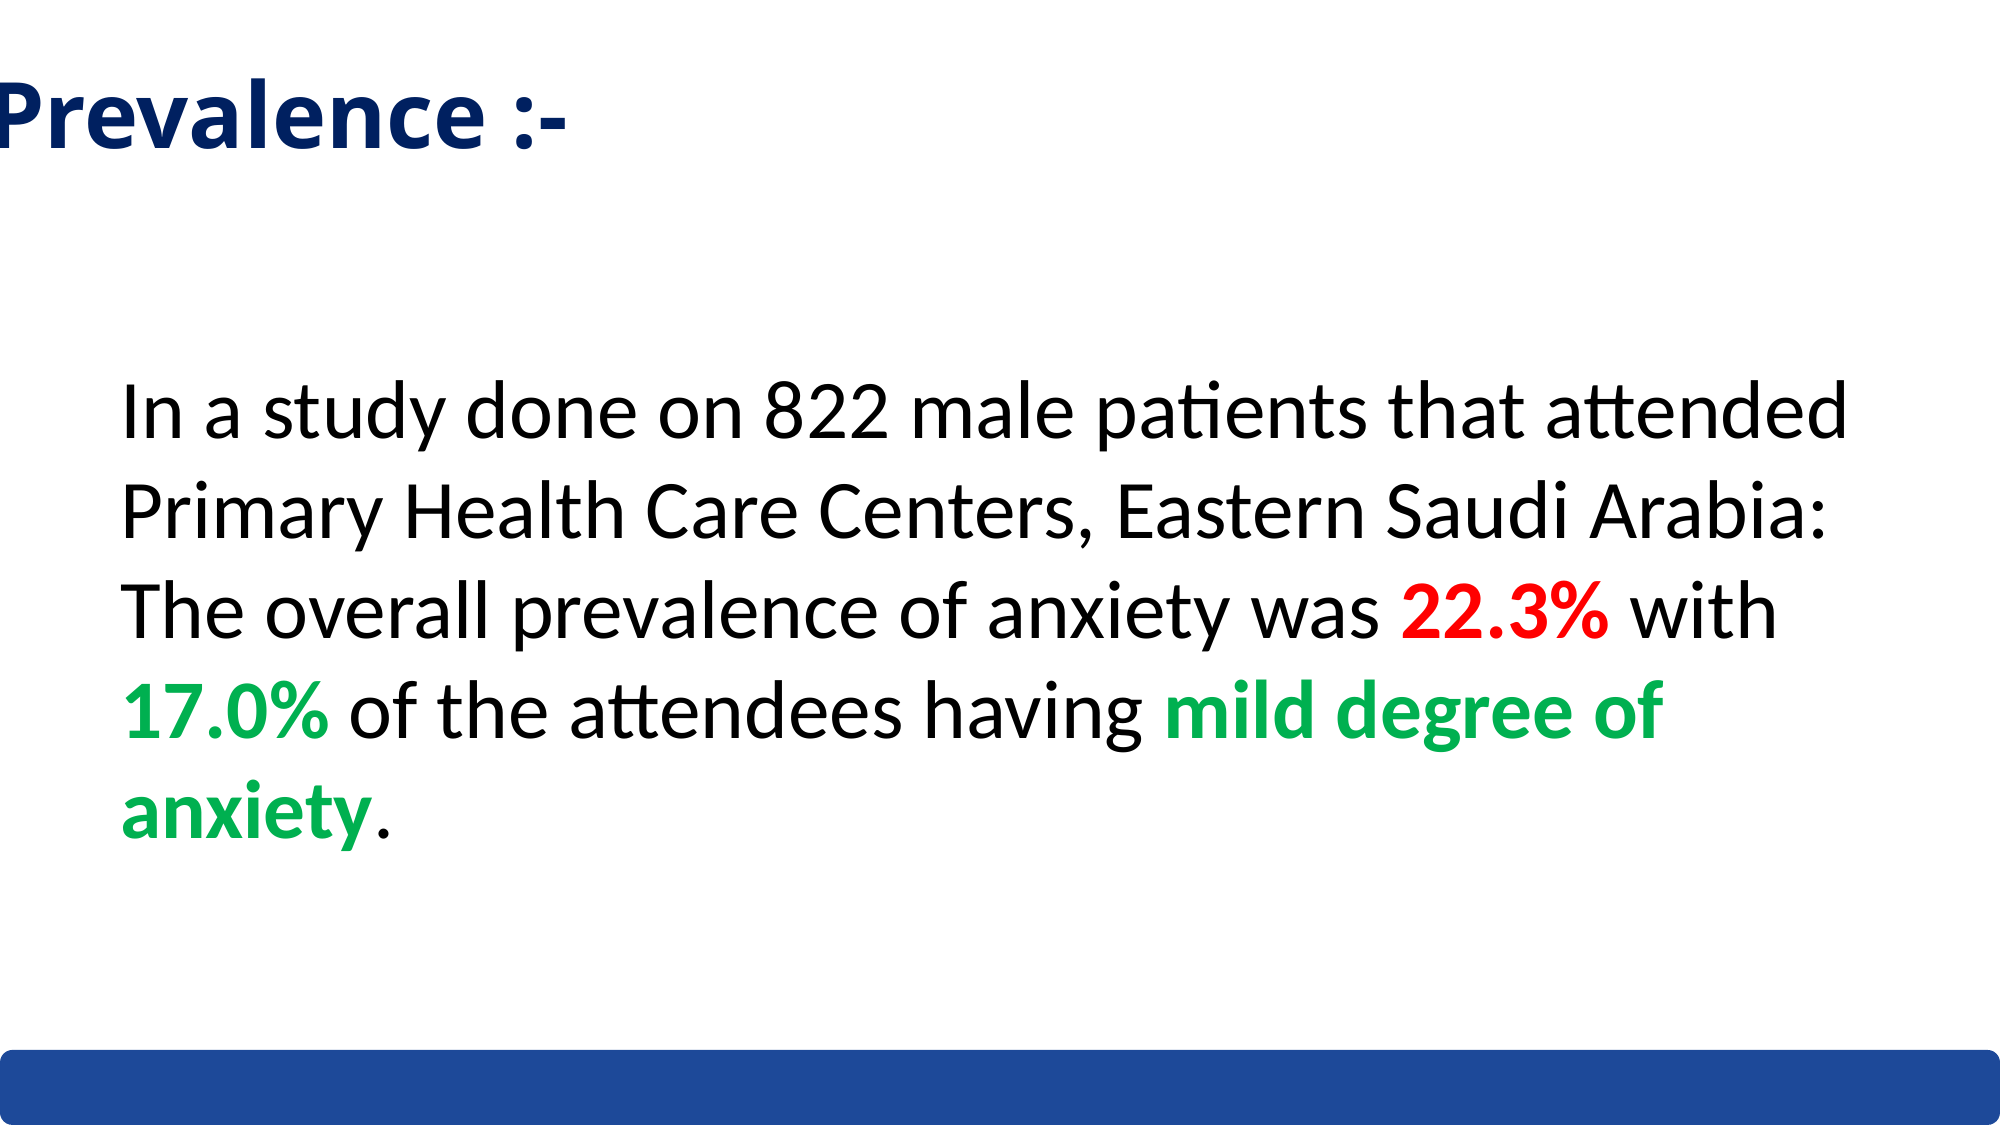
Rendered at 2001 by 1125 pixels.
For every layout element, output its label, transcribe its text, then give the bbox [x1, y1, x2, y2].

text_box [0, 1048, 2000, 1125]
text_box Prevalence :- [0, 49, 583, 220]
text_box In a study done on 822 male patients that attended Primary Health Care Centers, Eastern Saudi Arabia: The overall prevalence of anxiety was 22.3% with 17.0% of the attendees having mild degree of anxiety. [105, 347, 1895, 918]
